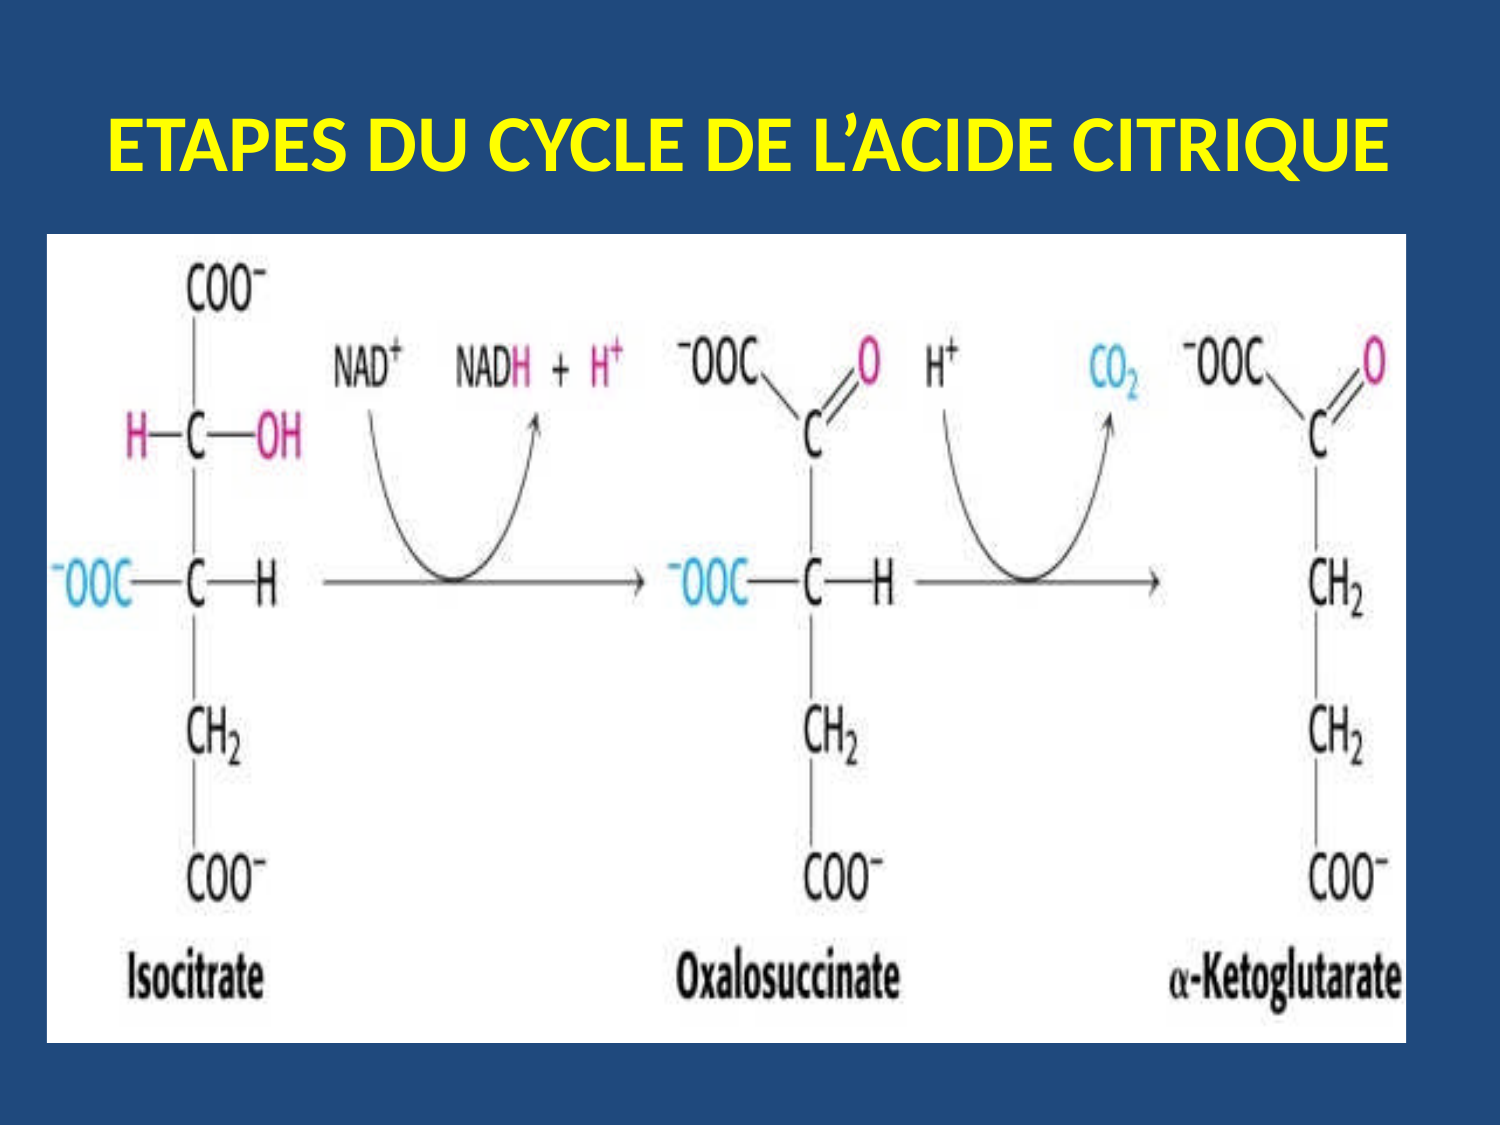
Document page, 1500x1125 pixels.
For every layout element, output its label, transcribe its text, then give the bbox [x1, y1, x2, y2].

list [46, 234, 1407, 1044]
title ETAPES DU CYCLE DE L’ACIDE CITRIQUE [75, 45, 1425, 233]
